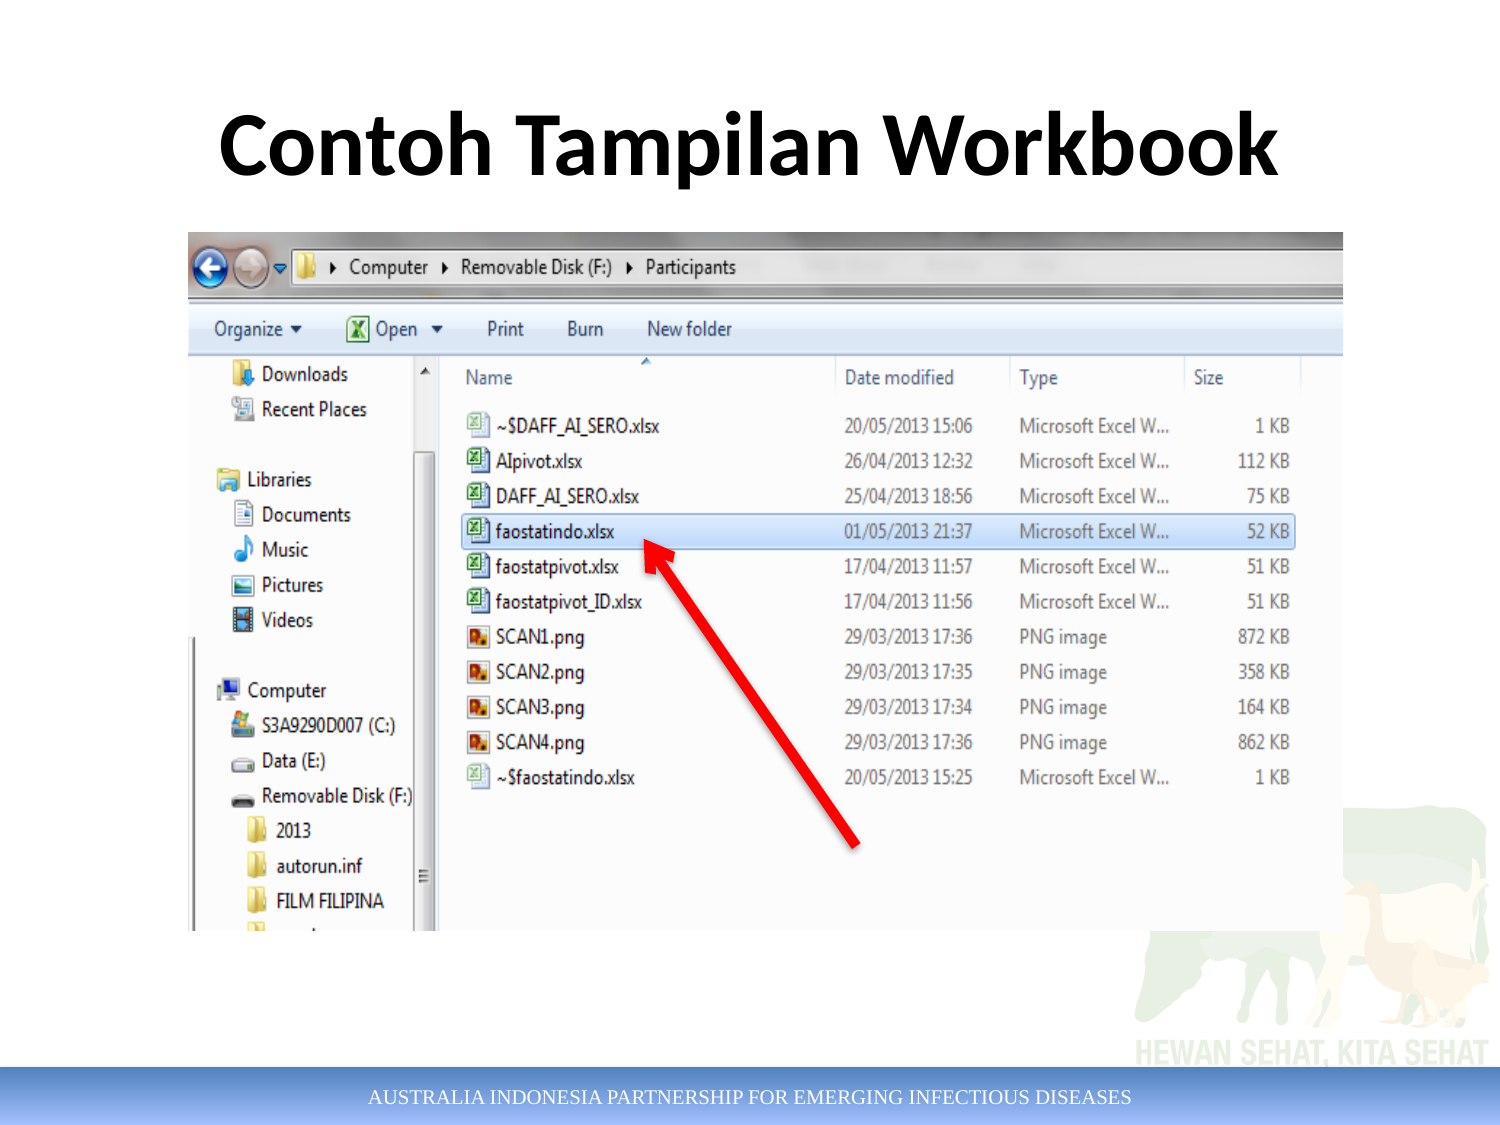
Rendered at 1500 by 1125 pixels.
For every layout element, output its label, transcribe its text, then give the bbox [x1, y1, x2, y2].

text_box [643, 538, 857, 847]
picture [182, 232, 1344, 931]
title Contoh Tampilan Workbook [75, 45, 1425, 233]
